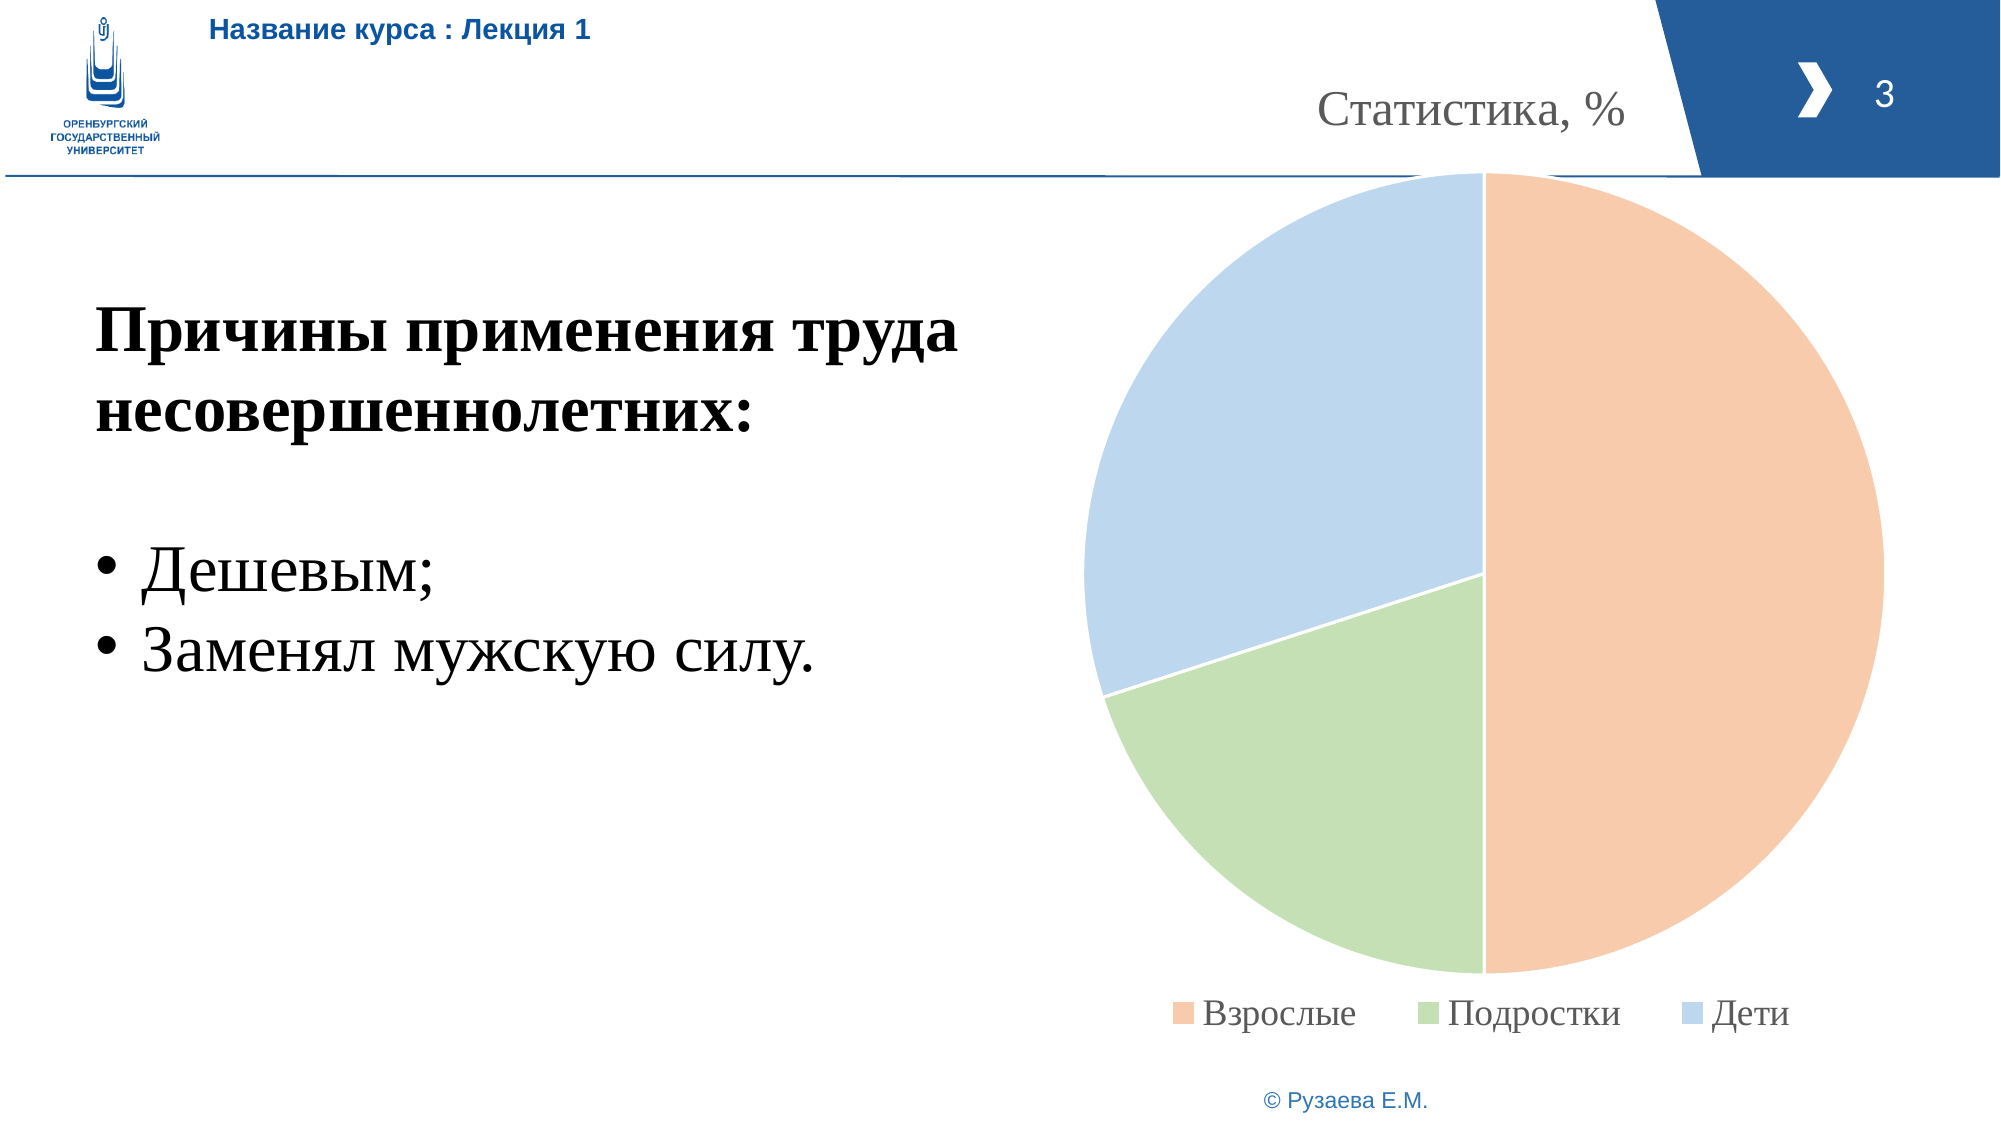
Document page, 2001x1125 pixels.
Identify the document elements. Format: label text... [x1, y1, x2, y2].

text_box Причины применения труда несовершеннолетних: Дешевым; Заменял мужскую силу. [80, 277, 821, 692]
picture [51, 17, 161, 171]
chart [821, 36, 2000, 1063]
